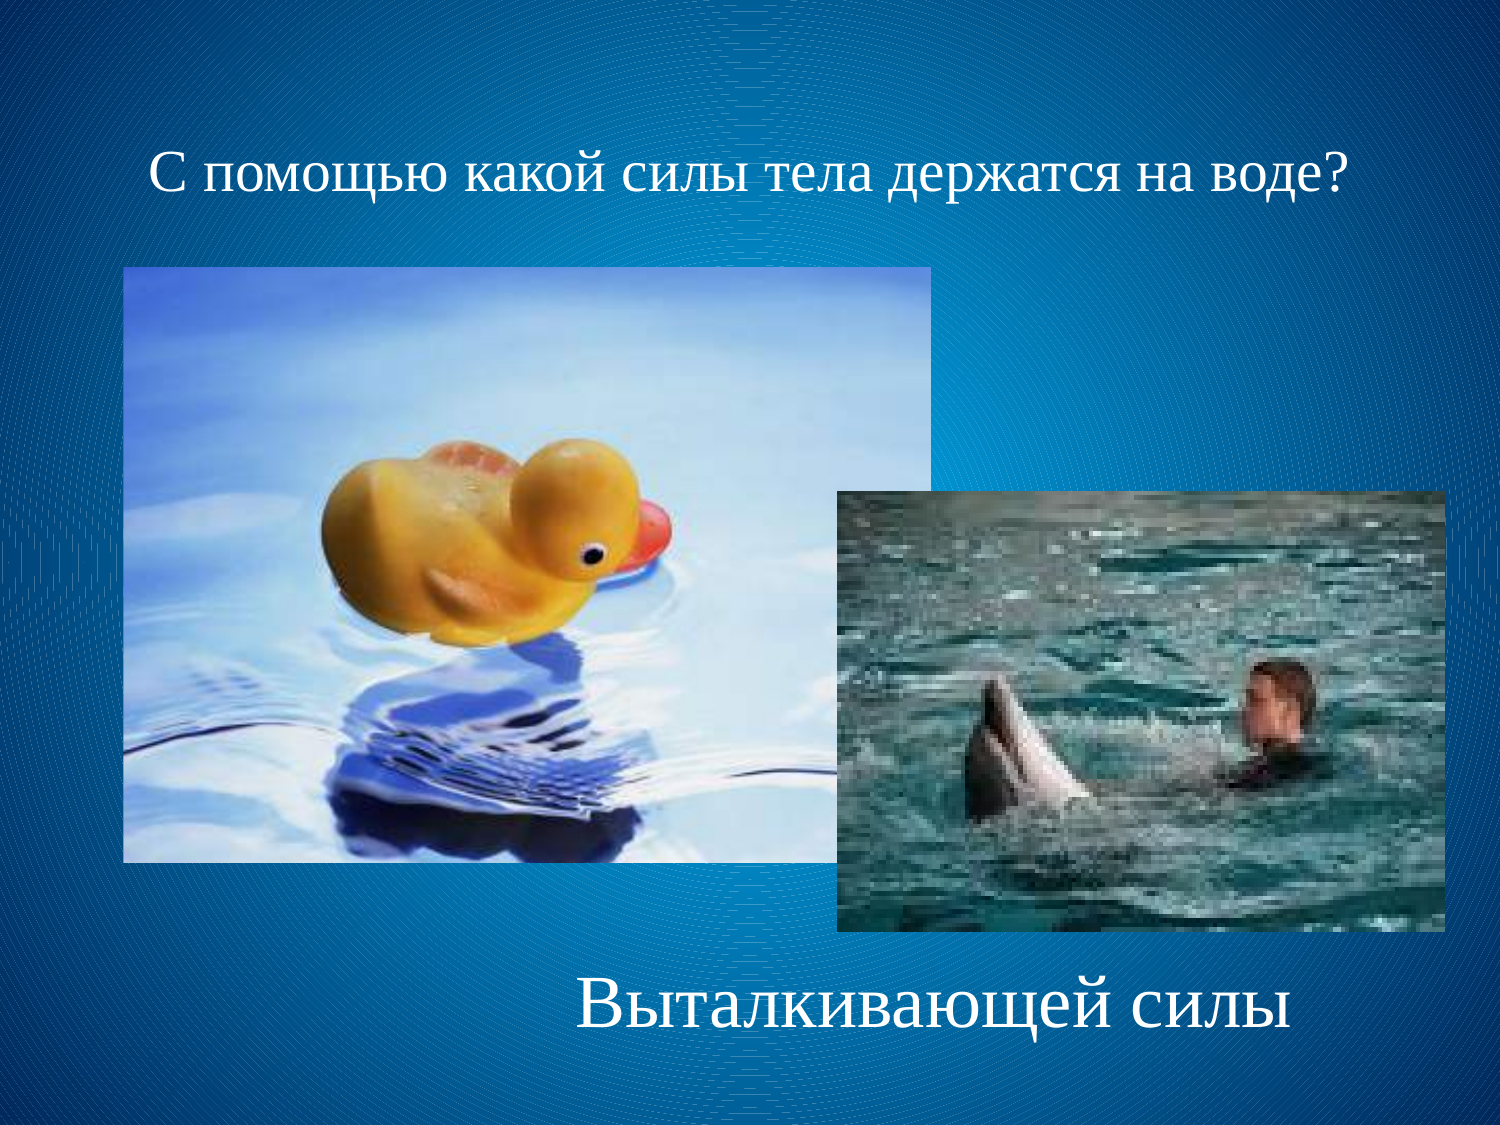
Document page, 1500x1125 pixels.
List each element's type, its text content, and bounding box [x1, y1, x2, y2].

picture [123, 266, 1445, 933]
text_box Выталкивающей силы [560, 945, 1311, 1051]
title С помощью какой силы тела держатся на воде? [75, 101, 1425, 233]
